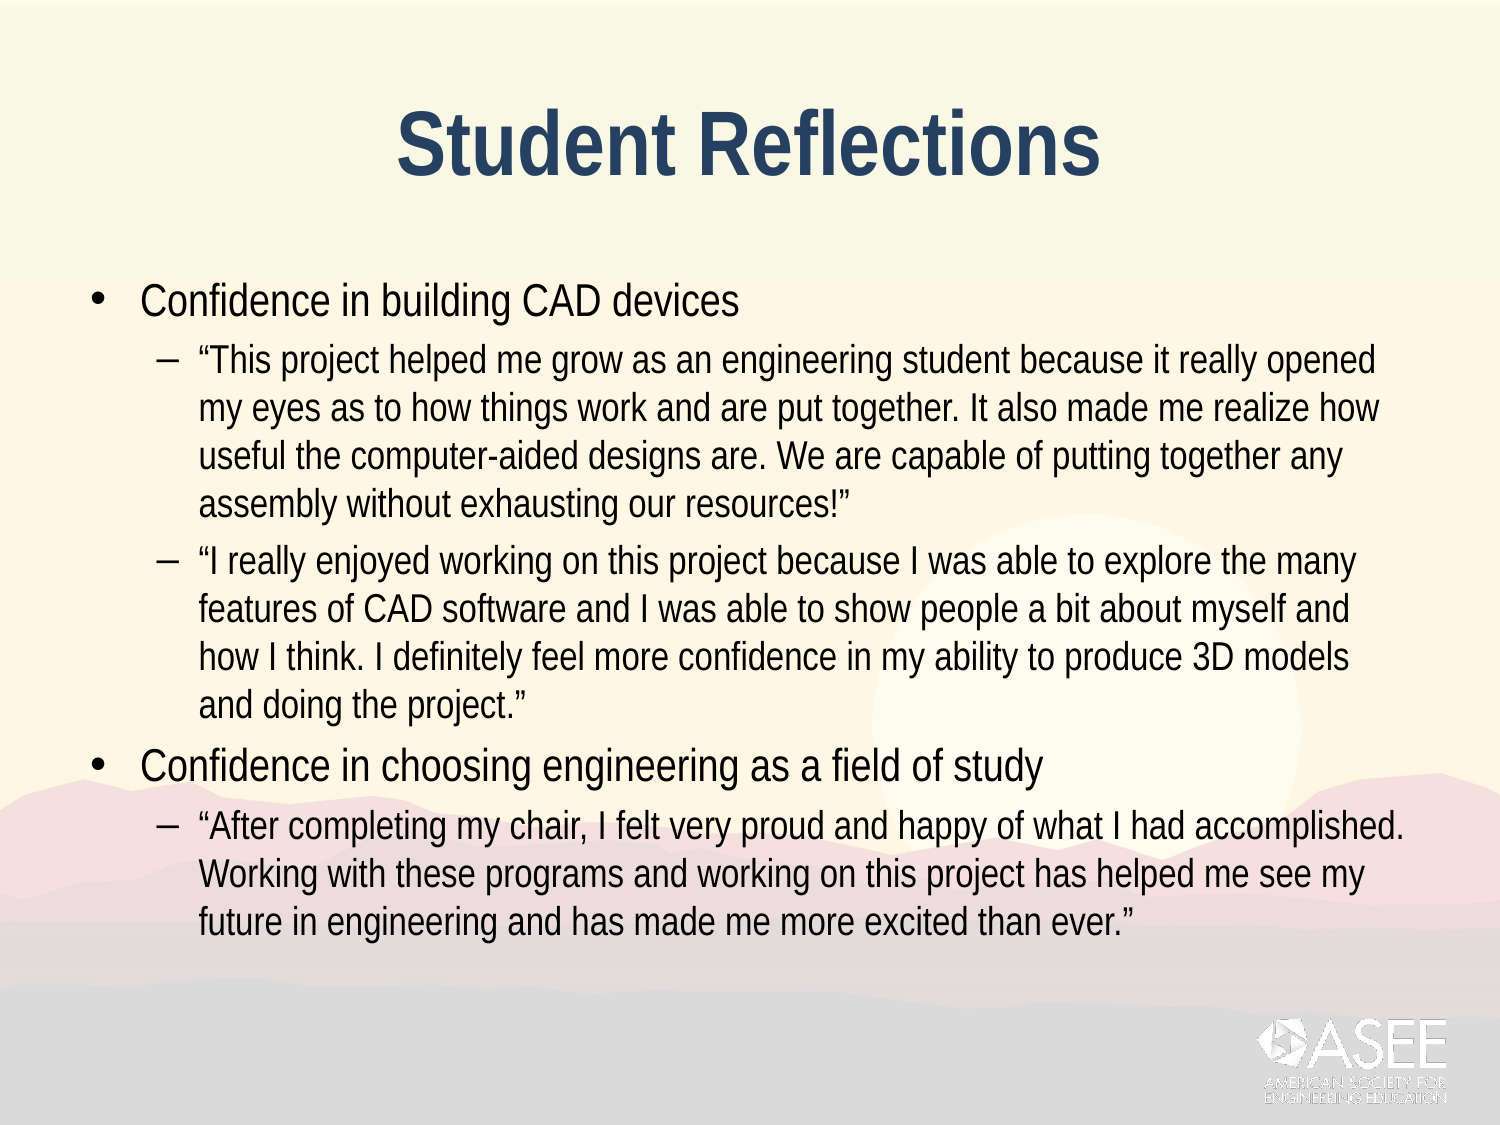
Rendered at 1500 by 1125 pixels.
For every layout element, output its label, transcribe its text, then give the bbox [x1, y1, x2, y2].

title Student Reflections [75, 45, 1425, 233]
picture [0, 276, 1500, 1125]
list Confidence in building CAD devices “This project helped me grow as an engineering student because it really opened my eyes as to how things work and are put together. It also made me realize how useful the computer-aided designs are. We are capable of putting together any assembly without exhausting our resources!” “I really enjoyed working on this project because I was able to explore the many features of CAD software and I was able to show people a bit about myself and how I think. I definitely feel more confidence in my ability to produce 3D models and doing the project.” Confidence in choosing engineering as a field of study “After completing my chair, I felt very proud and happy of what I had accomplished. Working with these programs and working on this project has helped me see my future in engineering and has made me more excited than ever.” [75, 262, 1425, 1005]
